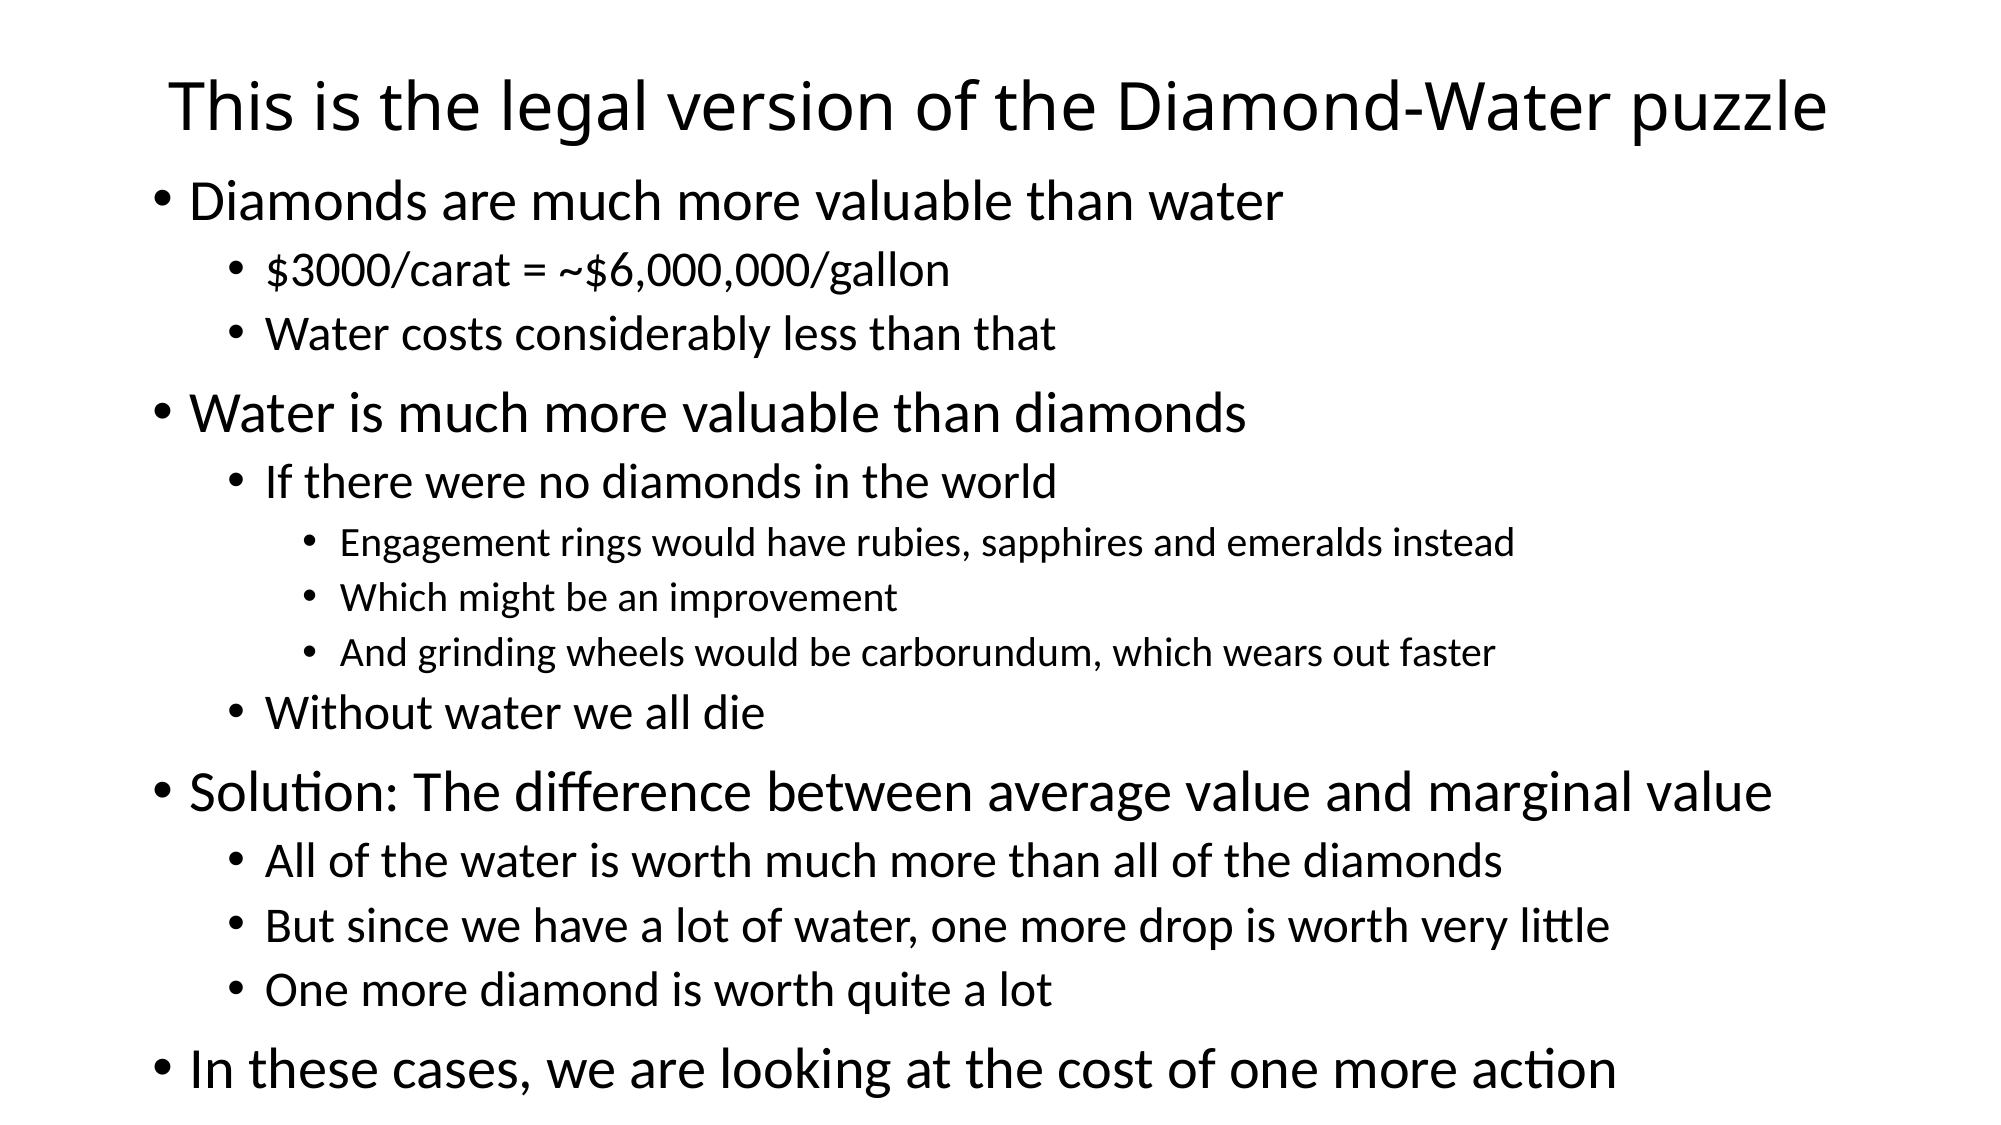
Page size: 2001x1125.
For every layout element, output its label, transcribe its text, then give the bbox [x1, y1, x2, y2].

title This is the legal version of the Diamond-Water puzzle [137, 0, 1863, 162]
list Diamonds are much more valuable than water $3000/carat = ~$6,000,000/gallon Water costs considerably less than that Water is much more valuable than diamonds If there were no diamonds in the world Engagement rings would have rubies, sapphires and emeralds instead Which might be an improvement And grinding wheels would be carborundum, which wears out faster Without water we all die Solution: The difference between average value and marginal value All of the water is worth much more than all of the diamonds But since we have a lot of water, one more drop is worth very little One more diamond is worth quite a lot In these cases, we are looking at the cost of one more action [137, 162, 1863, 1125]
